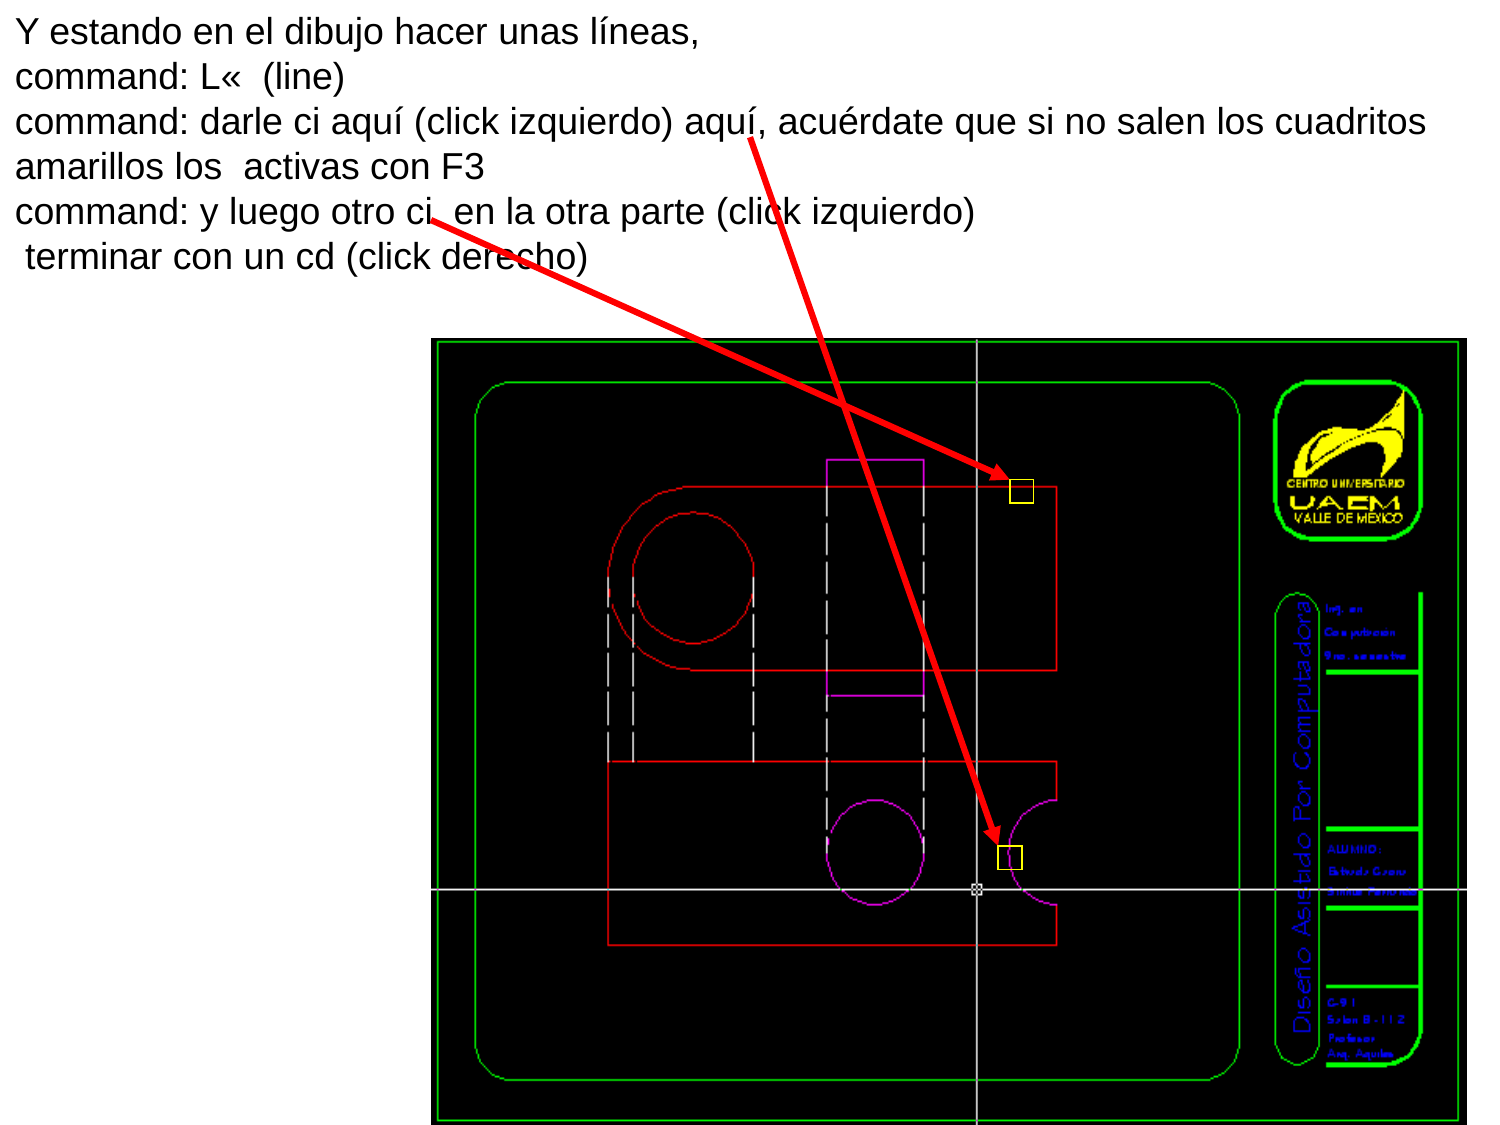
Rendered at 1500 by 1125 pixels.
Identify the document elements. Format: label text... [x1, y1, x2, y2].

text_box Y estando en el dibujo hacer unas líneas, command: L« (line) command: darle ci aquí (click izquierdo) aquí, acuérdate que si no salen los cuadritos amarillos los activas con F3 command: y luego otro ci en la otra parte (click izquierdo) terminar con un cd (click derecho) [0, 0, 1500, 285]
picture [430, 337, 1468, 1125]
